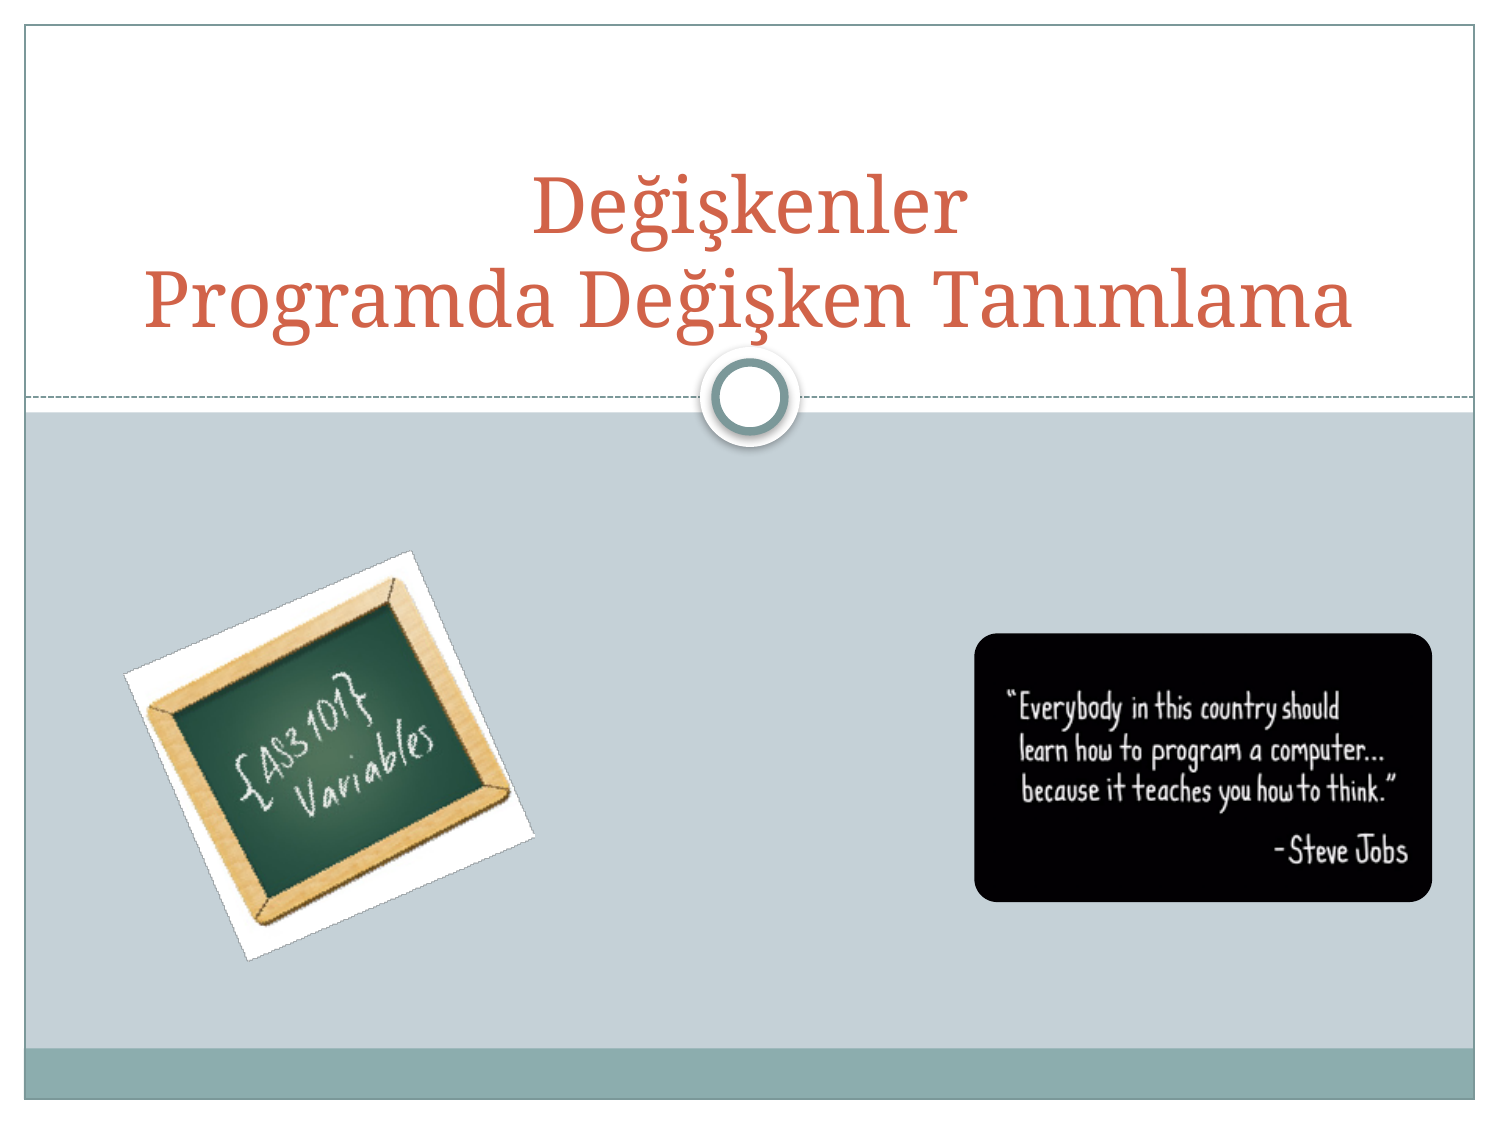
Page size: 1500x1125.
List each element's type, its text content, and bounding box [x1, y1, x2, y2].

picture [124, 551, 535, 960]
title Değişkenler Programda Değişken Tanımlama [112, 62, 1388, 350]
picture [974, 633, 1433, 903]
